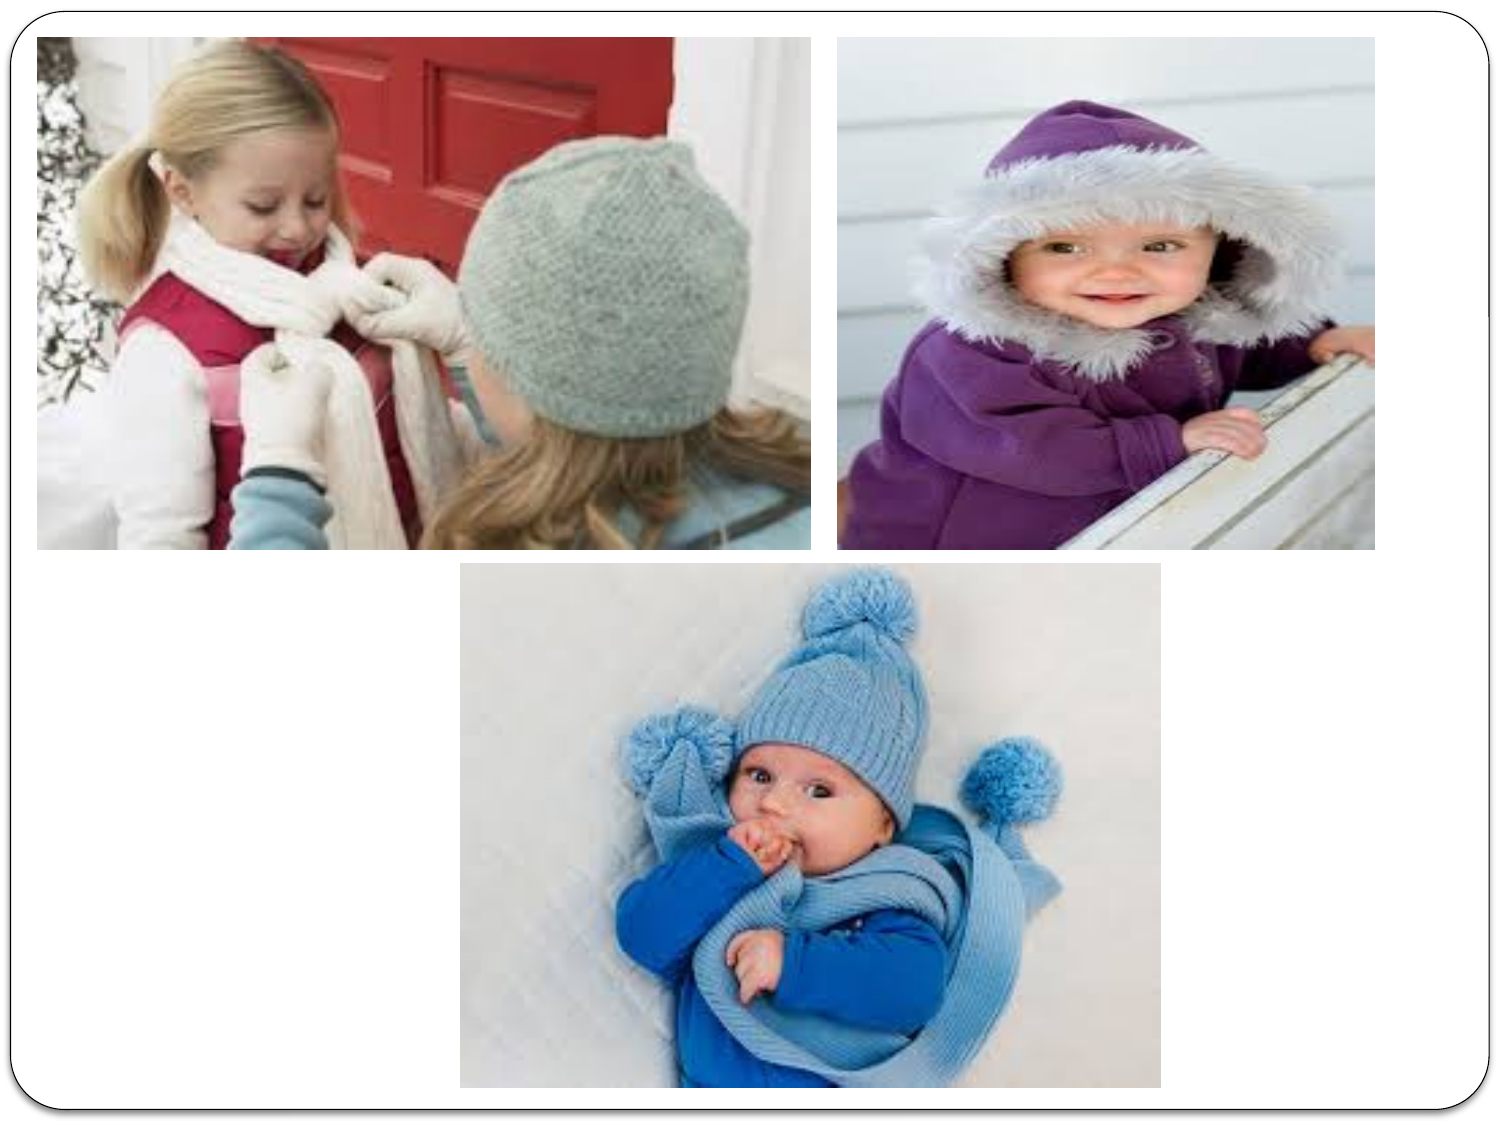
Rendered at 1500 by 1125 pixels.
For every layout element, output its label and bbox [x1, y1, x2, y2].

picture [460, 562, 1161, 1088]
picture [837, 37, 1376, 551]
picture [37, 37, 811, 551]
